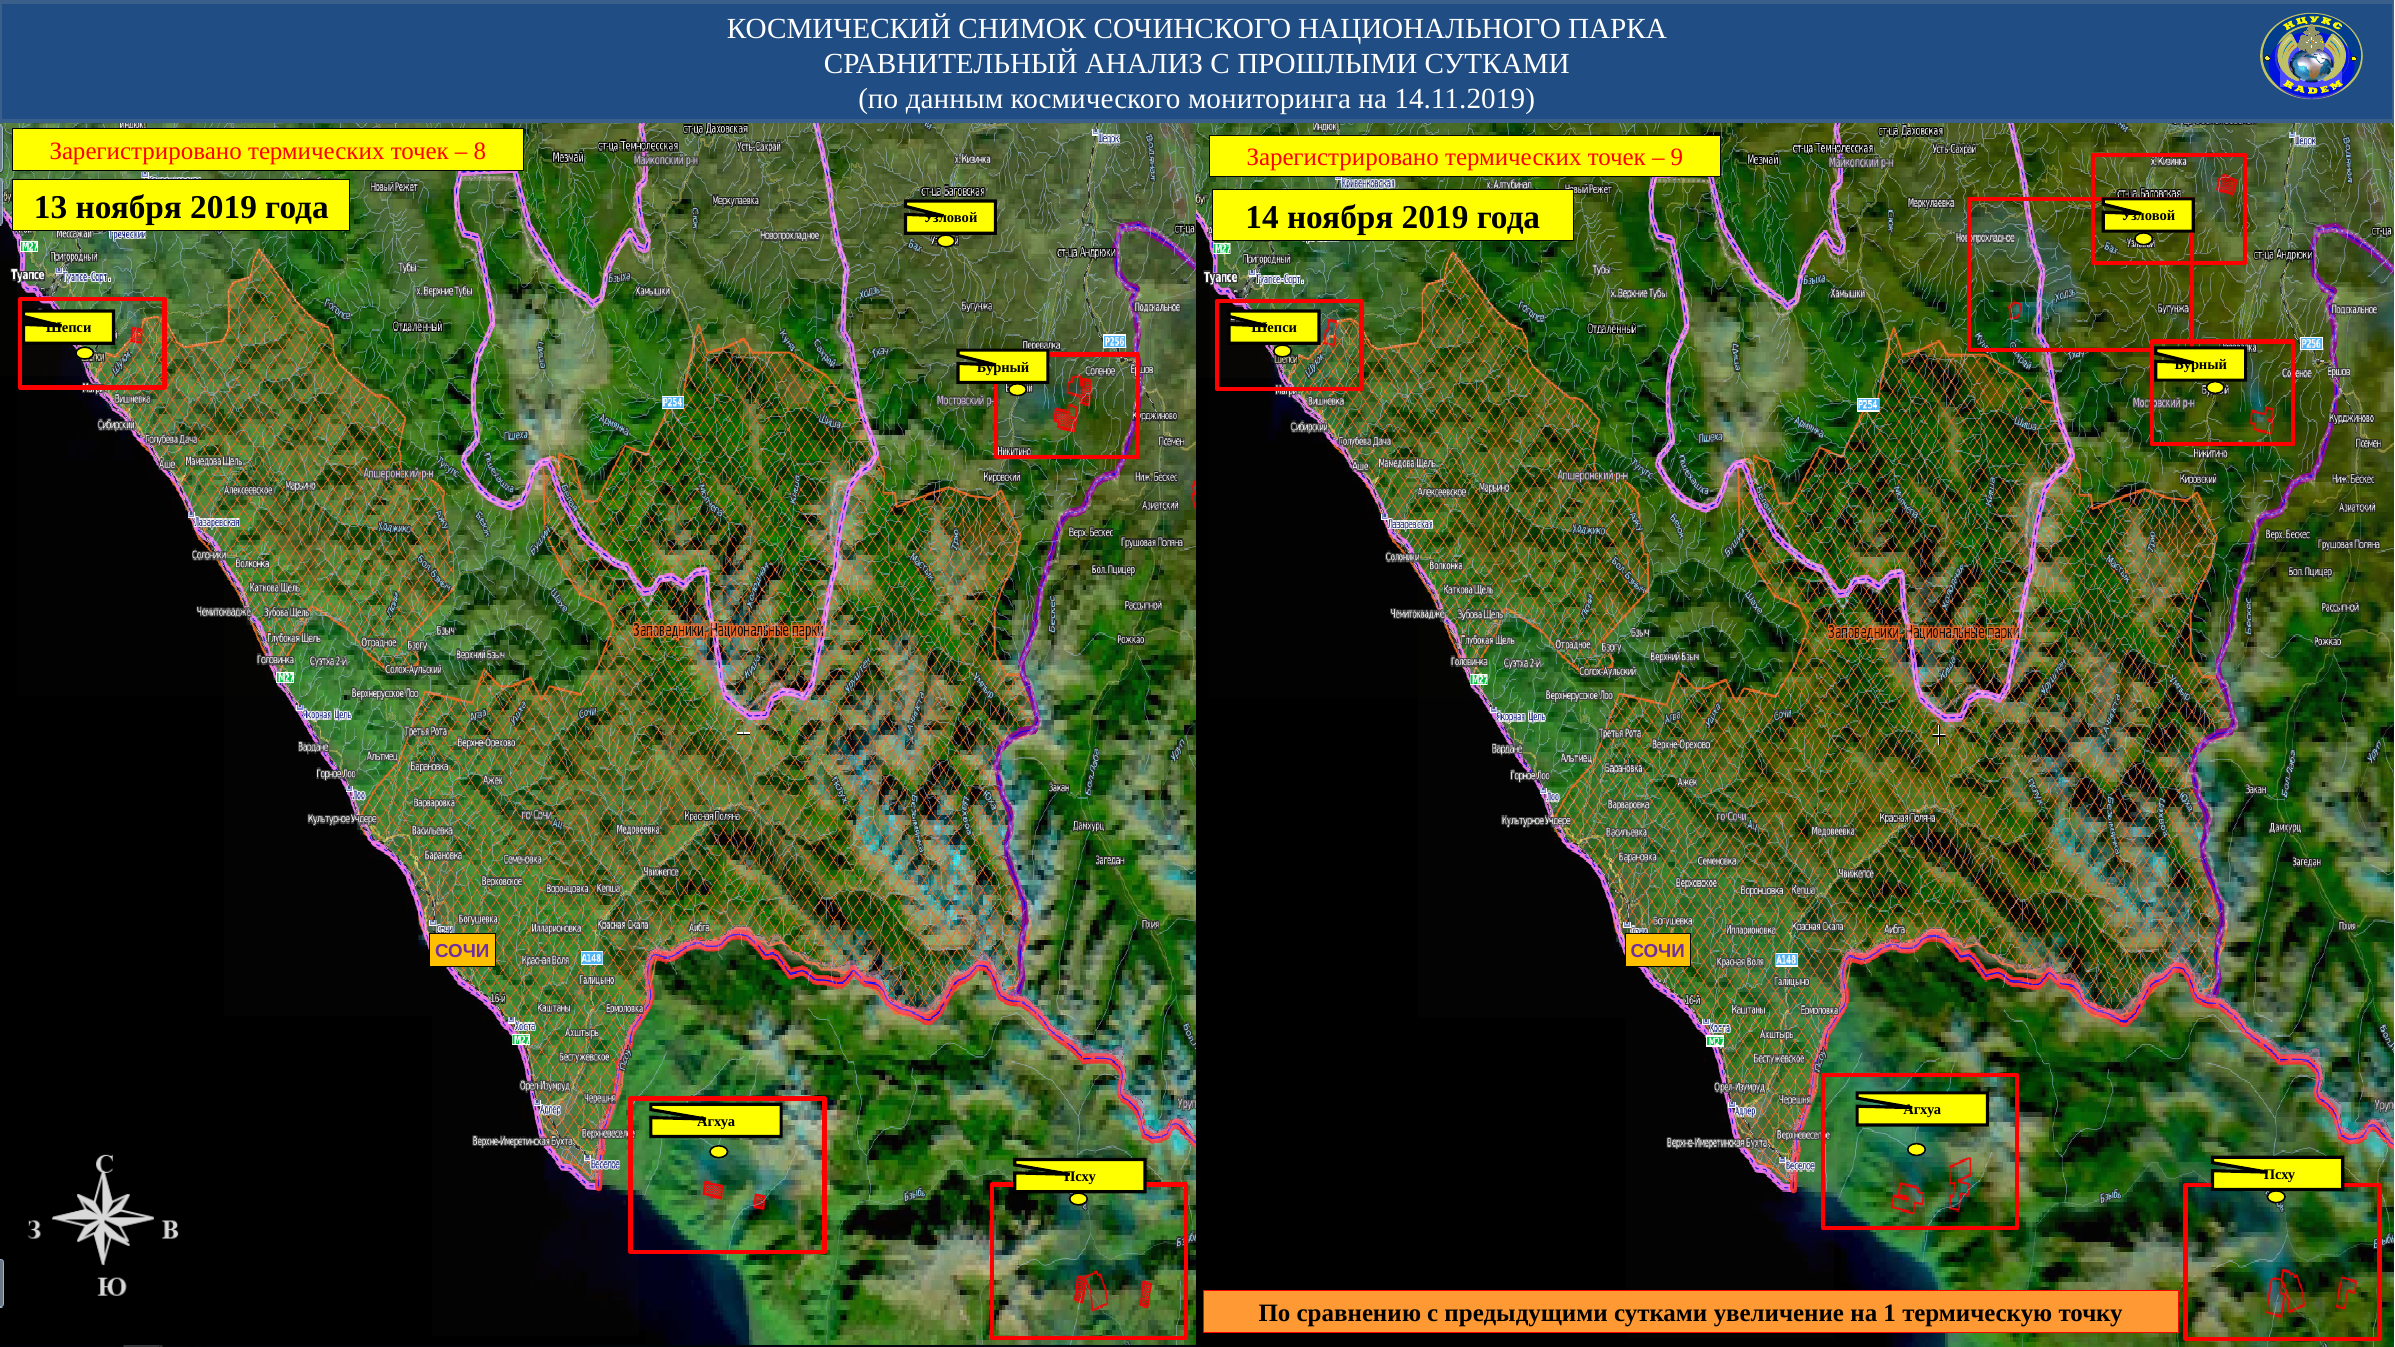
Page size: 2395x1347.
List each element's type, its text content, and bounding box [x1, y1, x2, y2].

text_box КОСМИЧЕСКИЙ СНИМОК СОЧИНСКОГО НАЦИОНАЛЬНОГО ПАРКА СРАВНИТЕЛЬНЫЙ АНАЛИЗ С ПРОШЛЫМИ СУТКАМИ (по данным космического мониторинга на 14.11.2019) [0, 0, 2394, 122]
picture [0, 121, 2394, 1347]
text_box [2259, 12, 2364, 100]
